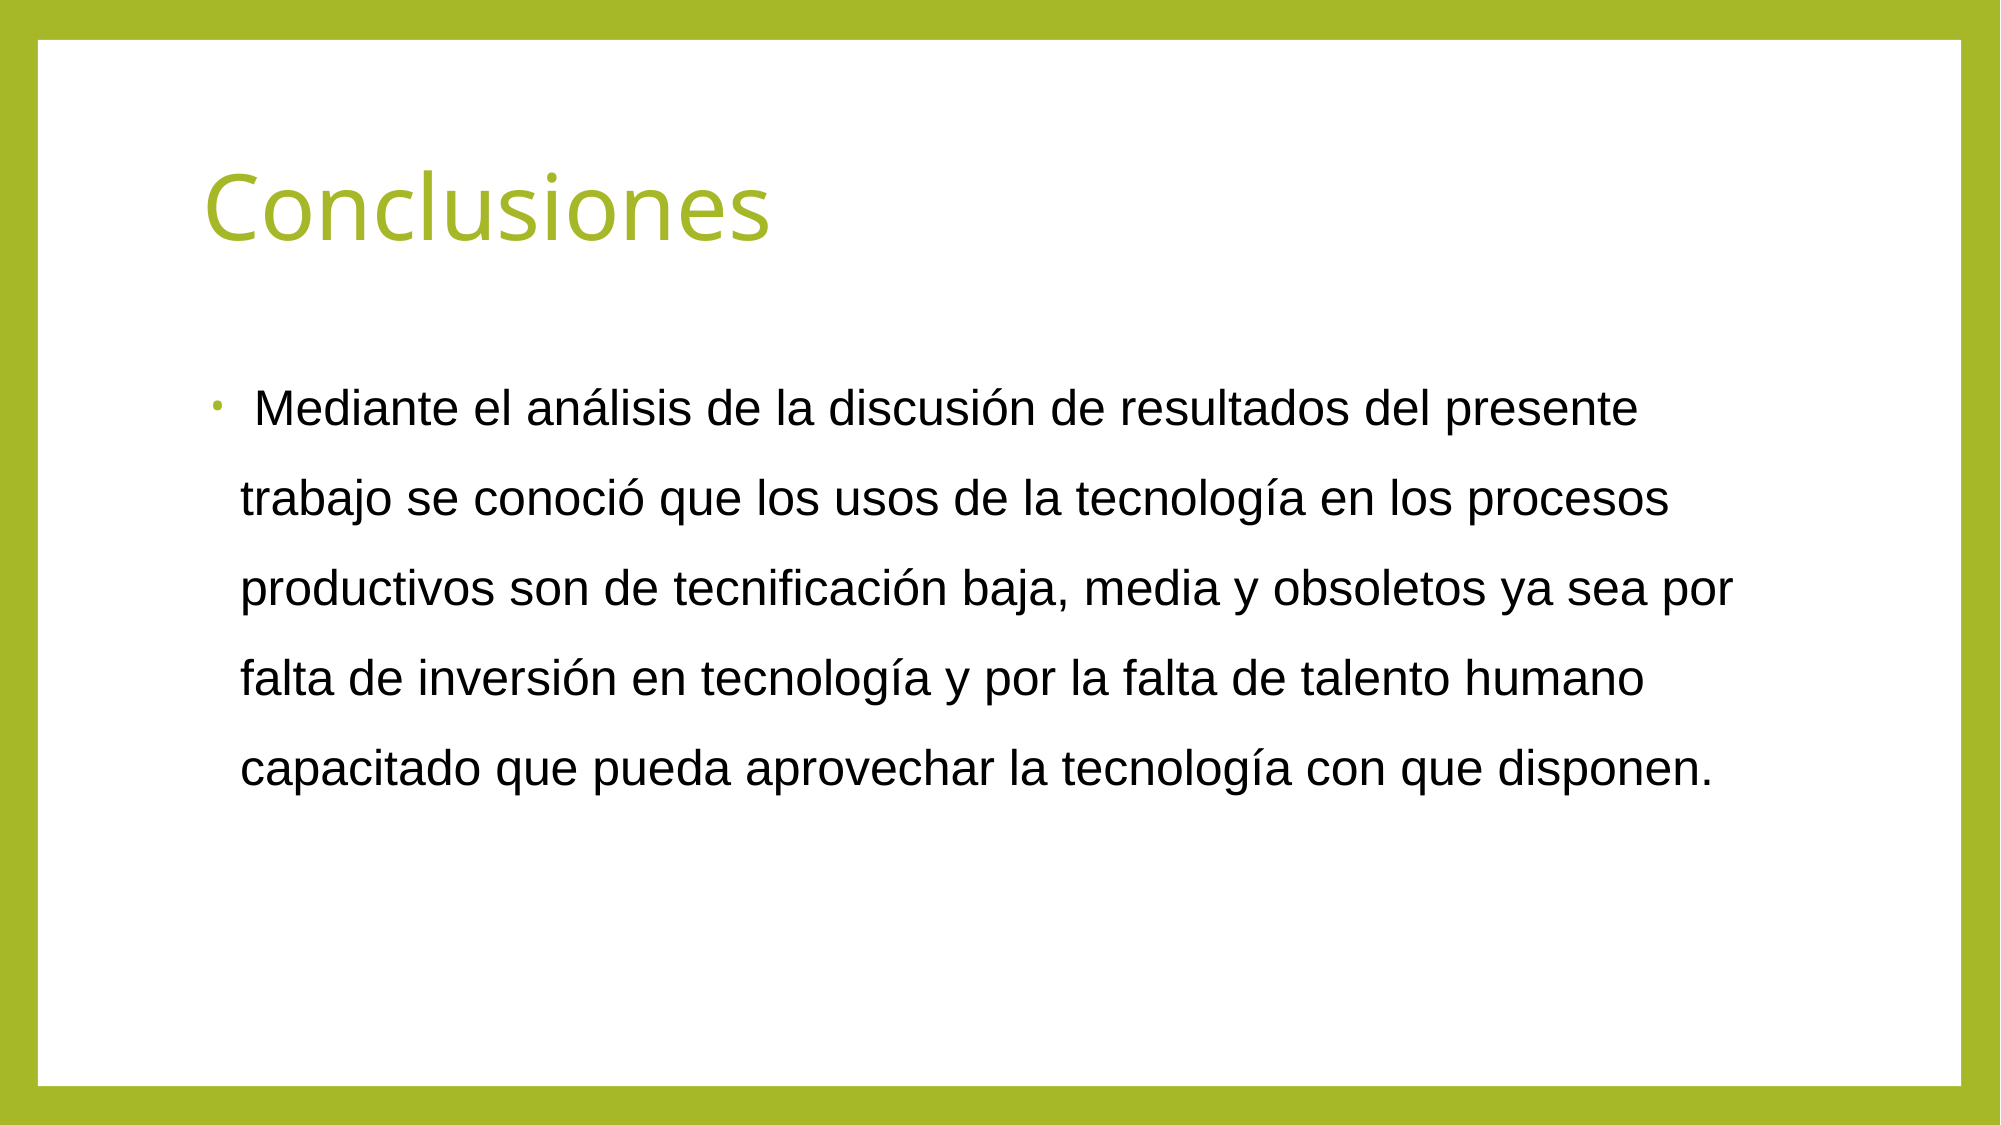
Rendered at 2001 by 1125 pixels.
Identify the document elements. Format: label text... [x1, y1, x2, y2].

title Conclusiones [187, 99, 1808, 323]
list Mediante el análisis de la discusión de resultados del presente trabajo se conoció que los usos de la tecnología en los procesos productivos son de tecnificación baja, media y obsoletos ya sea por falta de inversión en tecnología y por la falta de talento humano capacitado que pueda aprovechar la tecnología con que disponen. [187, 337, 1808, 1000]
